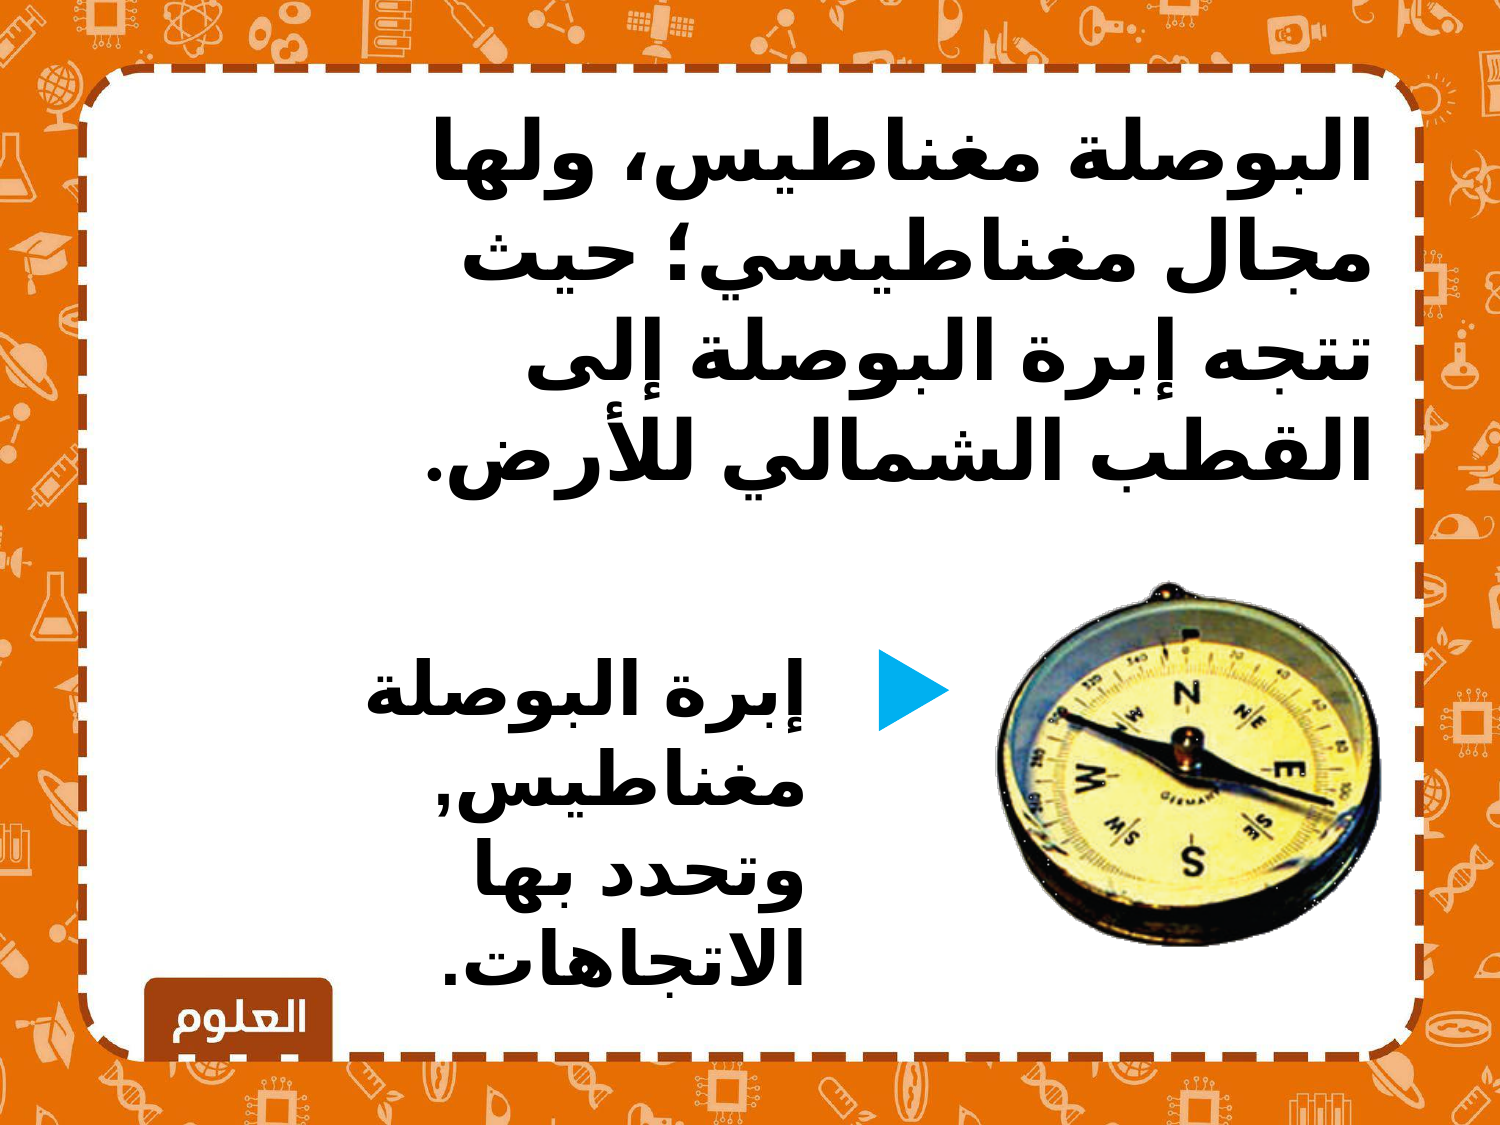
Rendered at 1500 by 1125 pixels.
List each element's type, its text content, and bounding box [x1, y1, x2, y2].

text_box [876, 647, 952, 734]
text_box البوصلة مغناطيس، ولها مجال مغناطيسي؛ حيث تتجه إبرة البوصلة إلى القطب الشمالي للأرض. [395, 89, 1392, 505]
text_box إبرة البوصلة مغناطيس, وتحدد بها الاتجاهات. [246, 632, 824, 1008]
picture [0, 0, 1500, 1125]
